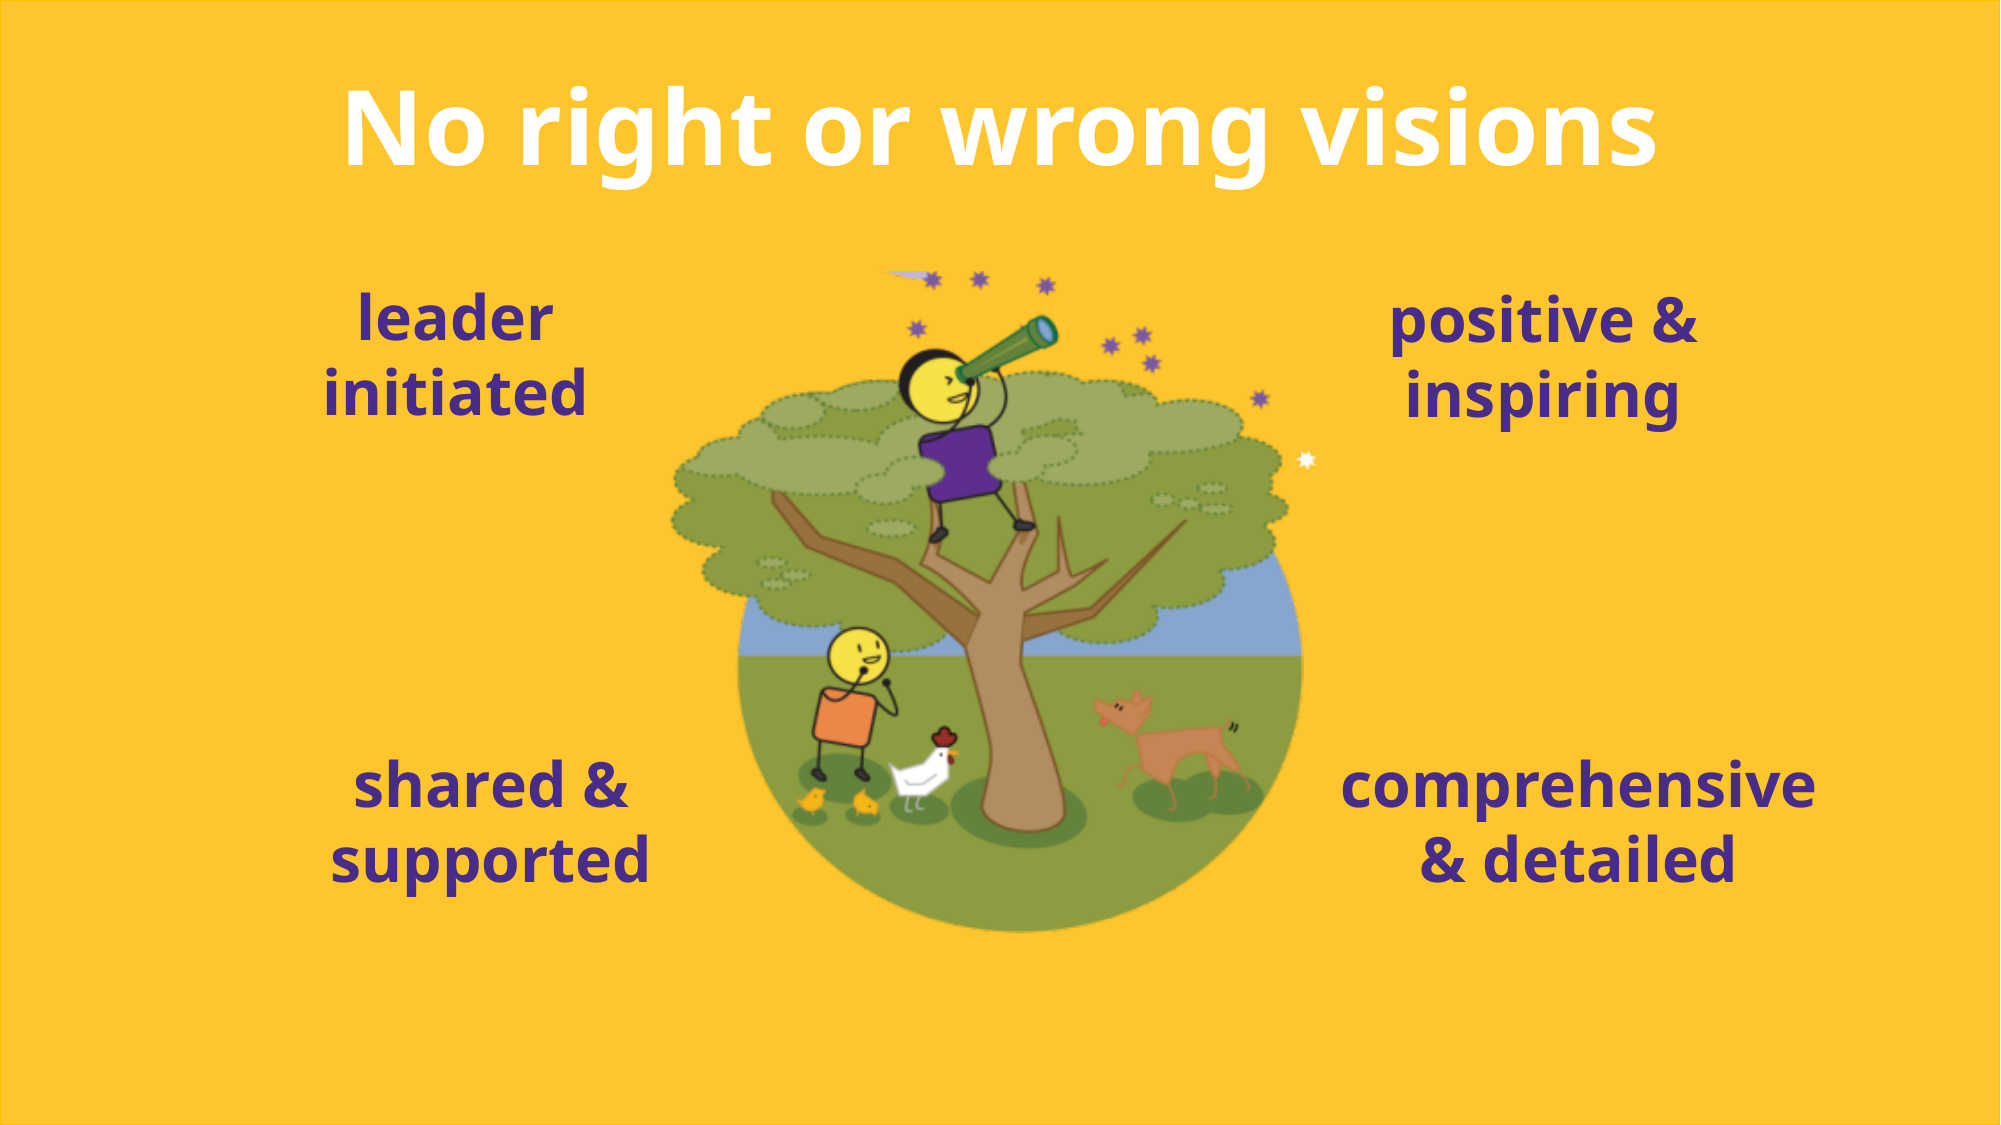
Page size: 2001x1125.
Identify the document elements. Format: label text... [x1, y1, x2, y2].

text_box positive & inspiring [1346, 273, 1743, 438]
picture [654, 271, 1346, 959]
text_box No right or wrong visions [302, 54, 1698, 194]
text_box comprehensive & detailed [1346, 737, 1849, 903]
text_box leader initiated [257, 271, 654, 436]
text_box [0, 0, 2000, 1125]
text_box shared & supported [292, 737, 654, 903]
